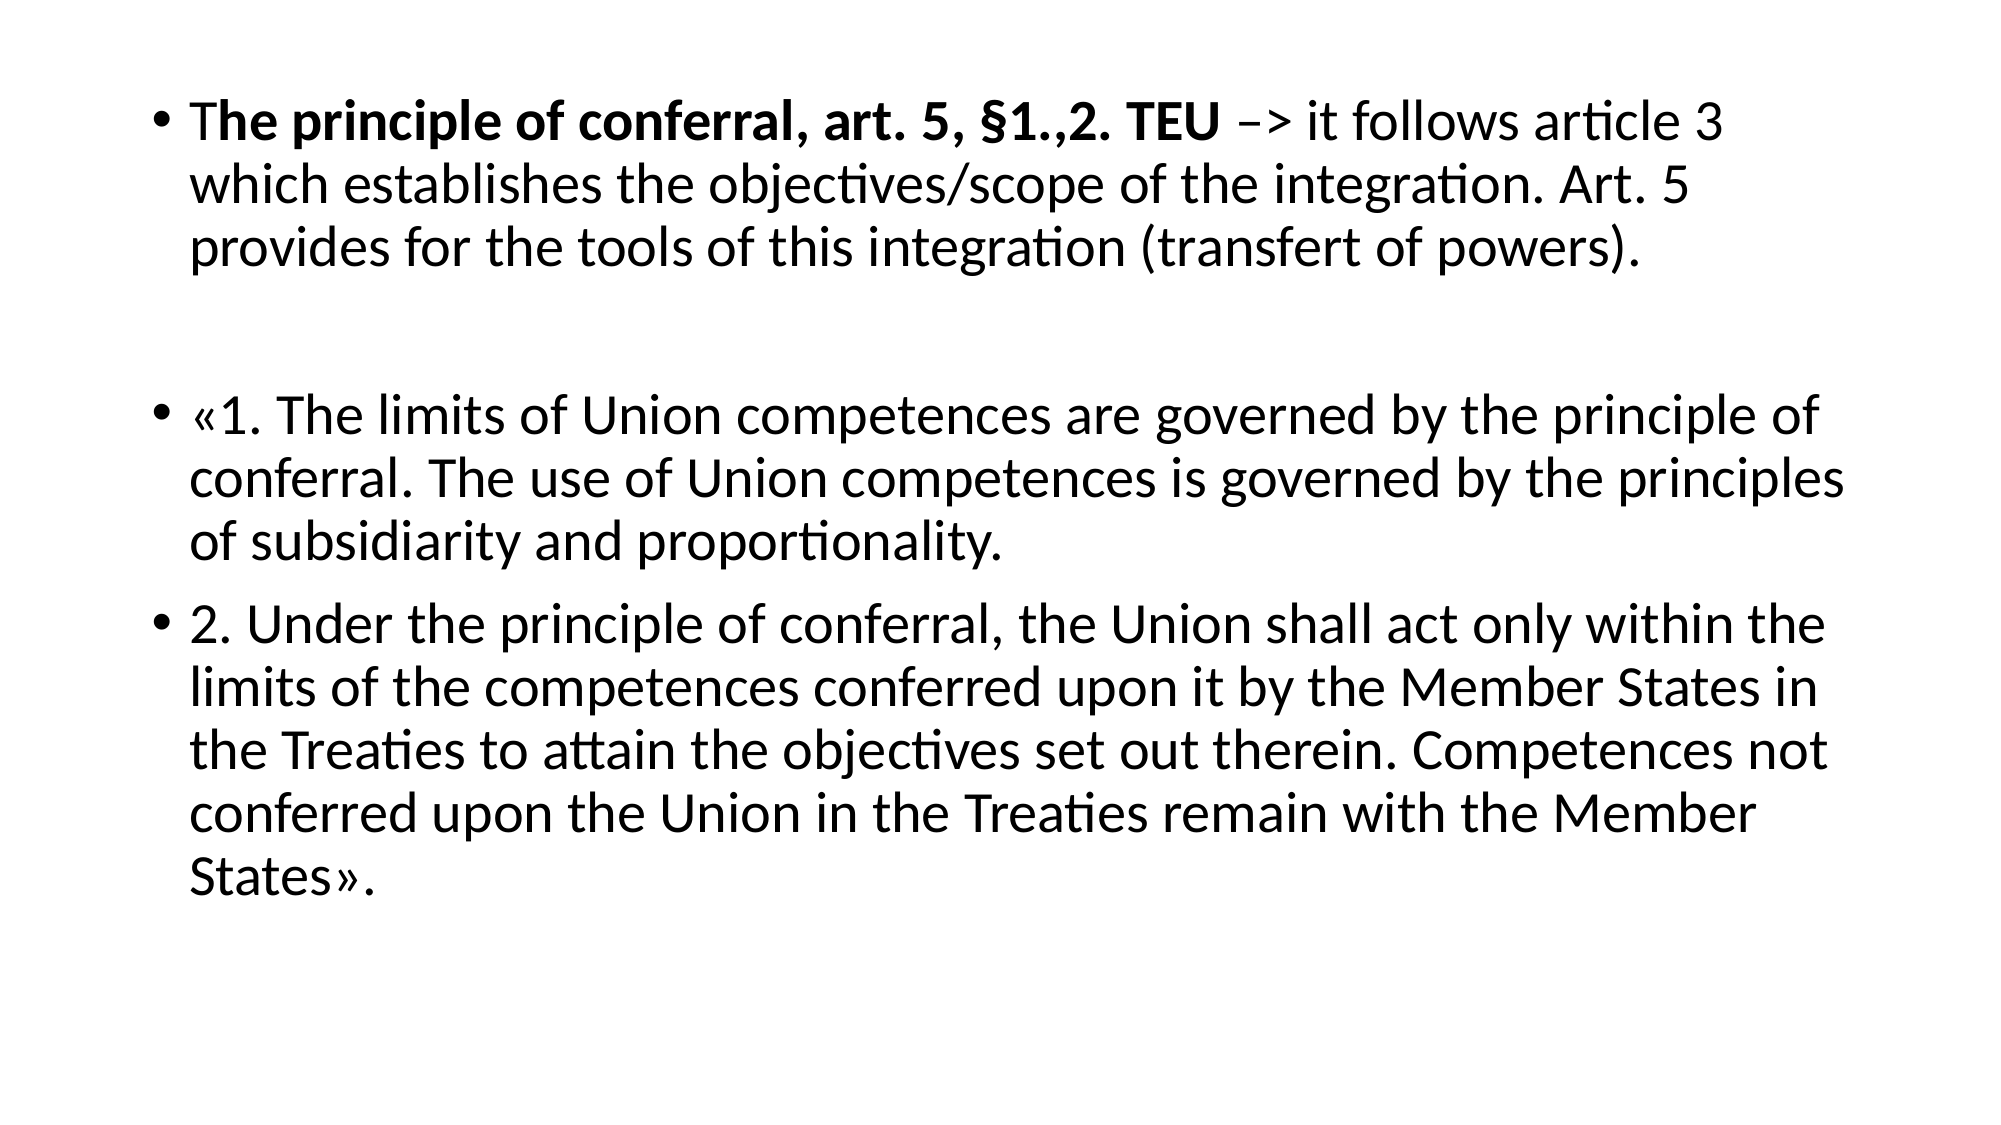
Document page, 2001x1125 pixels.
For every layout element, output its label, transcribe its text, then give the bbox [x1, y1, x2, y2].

list The principle of conferral, art. 5, §1.,2. TEU –> it follows article 3 which establishes the objectives/scope of the integration. Art. 5 provides for the tools of this integration (transfert of powers). «1. The limits of Union competences are governed by the principle of conferral. The use of Union competences is governed by the principles of subsidiarity and proportionality. 2. Under the principle of conferral, the Union shall act only within the limits of the competences conferred upon it by the Member States in the Treaties to attain the objectives set out therein. Competences not conferred upon the Union in the Treaties remain with the Member States». [136, 82, 1863, 1014]
